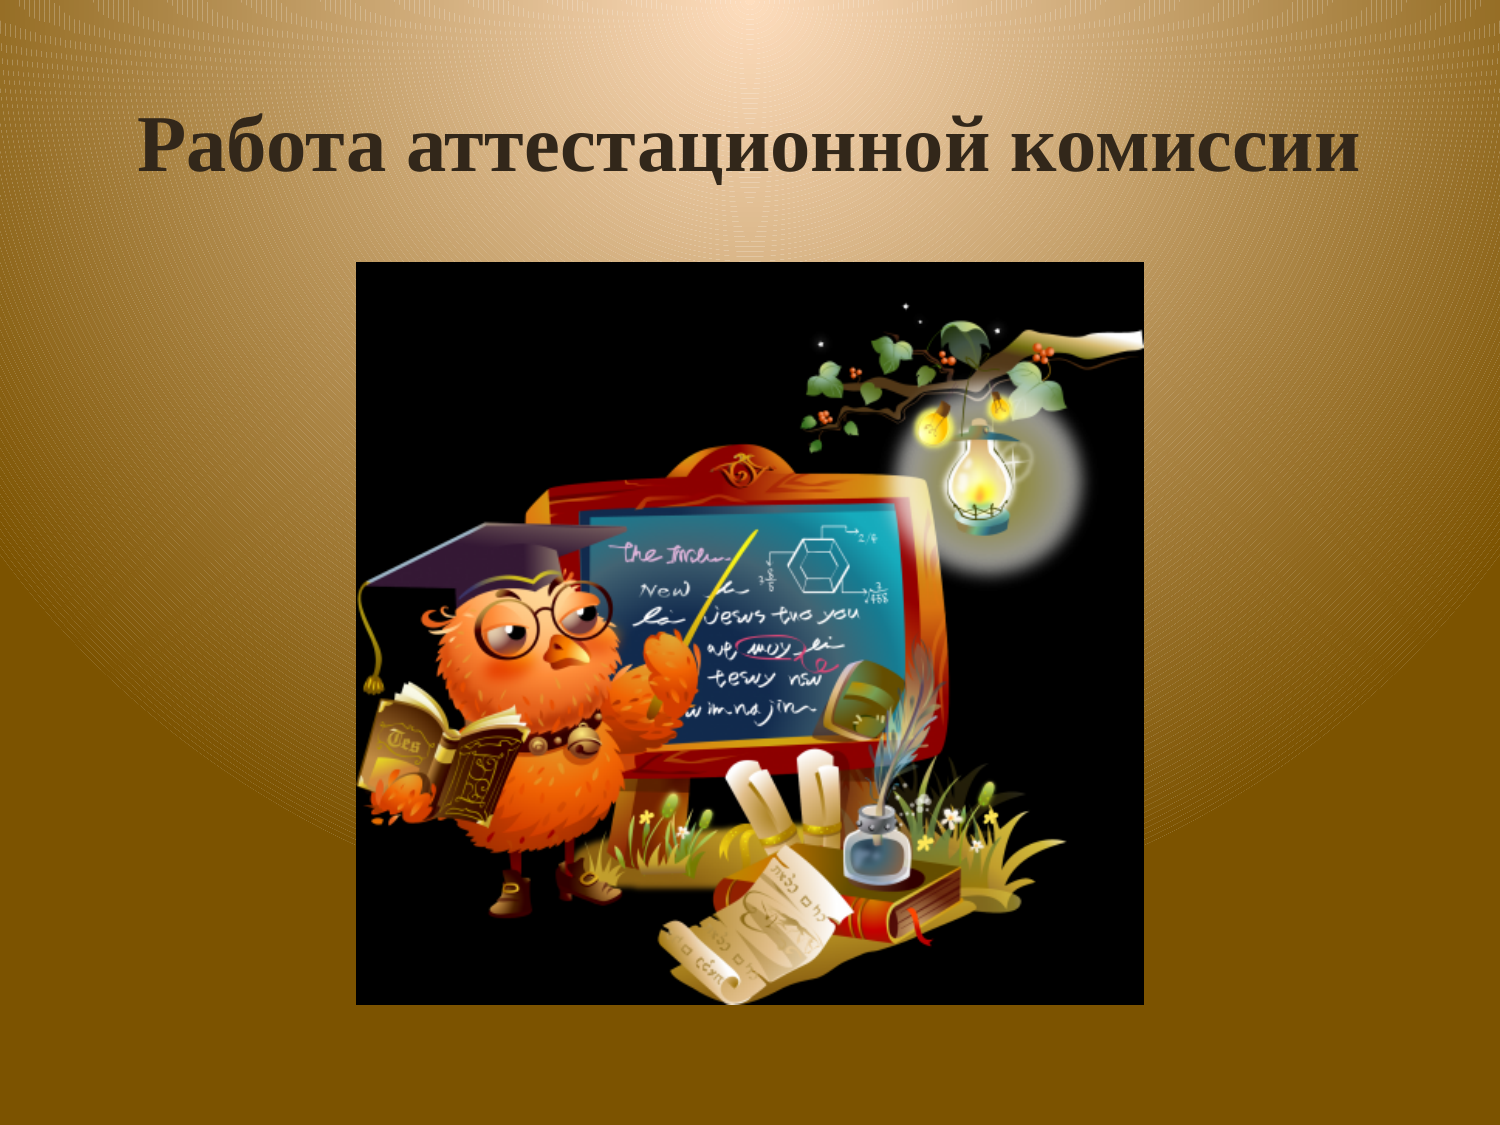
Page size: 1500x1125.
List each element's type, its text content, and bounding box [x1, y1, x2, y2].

title Работа аттестационной комиссии [75, 45, 1425, 233]
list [356, 262, 1144, 1006]
